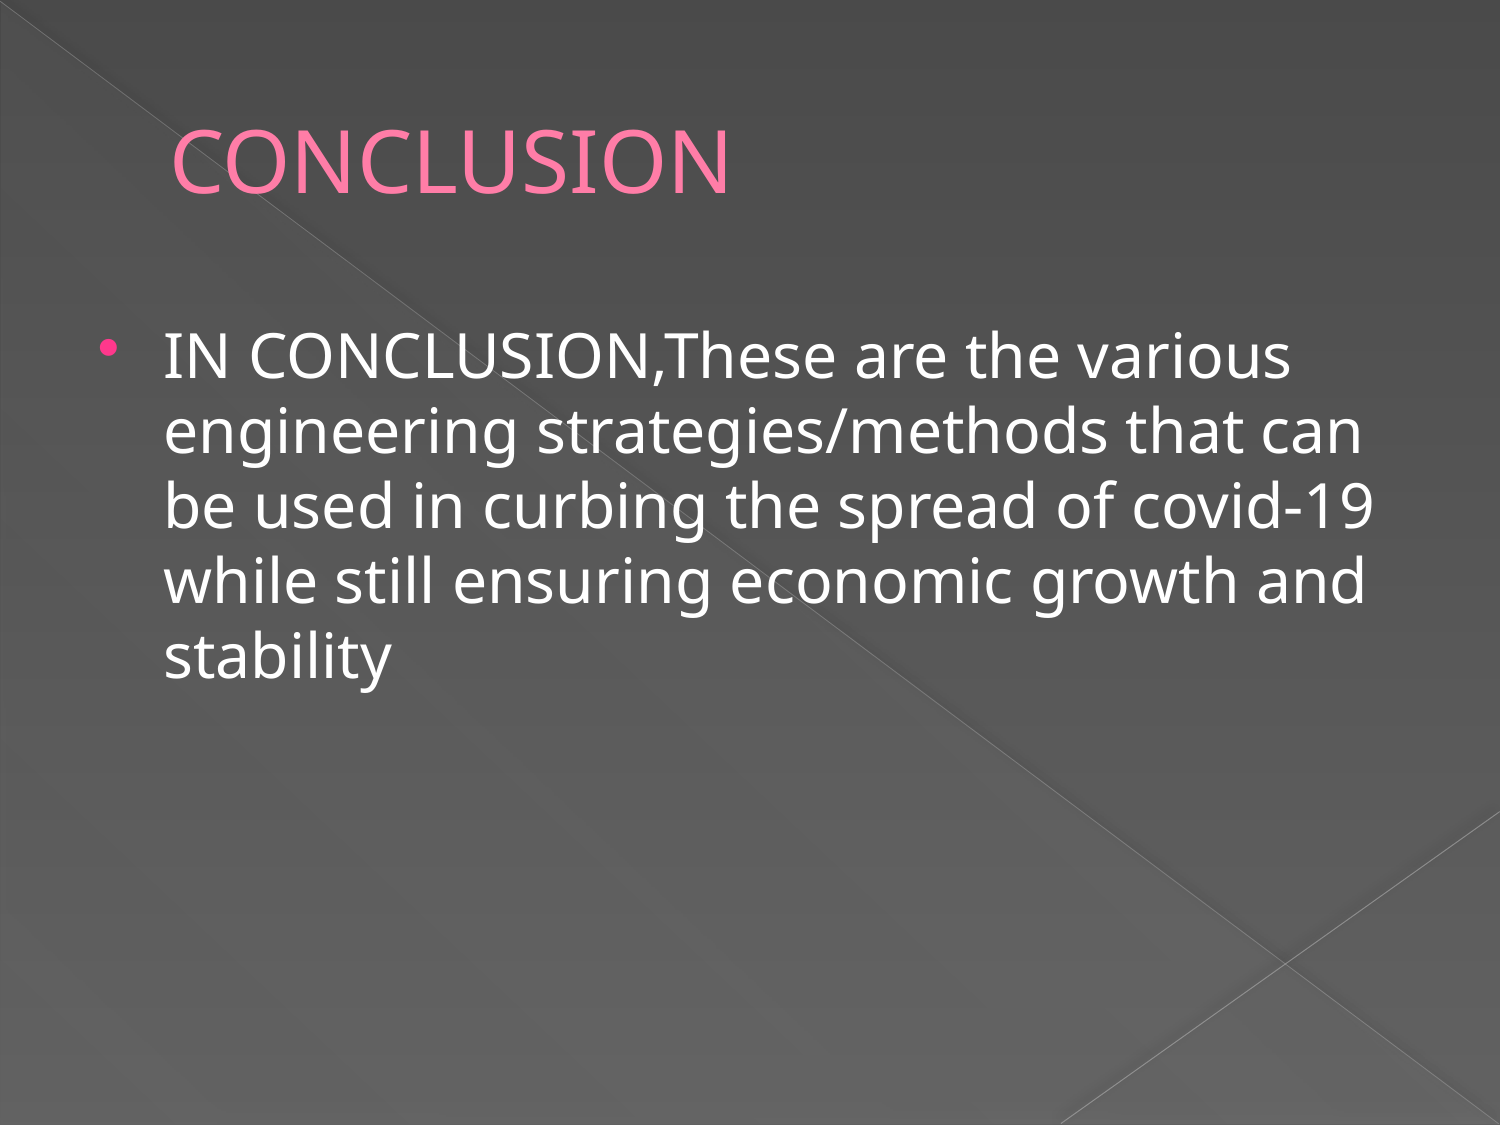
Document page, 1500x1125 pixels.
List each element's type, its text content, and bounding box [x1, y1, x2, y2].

title CONCLUSION [75, 43, 1425, 274]
list IN CONCLUSION,These are the various engineering strategies/methods that can be used in curbing the spread of covid-19 while still ensuring economic growth and stability [75, 308, 1425, 1059]
